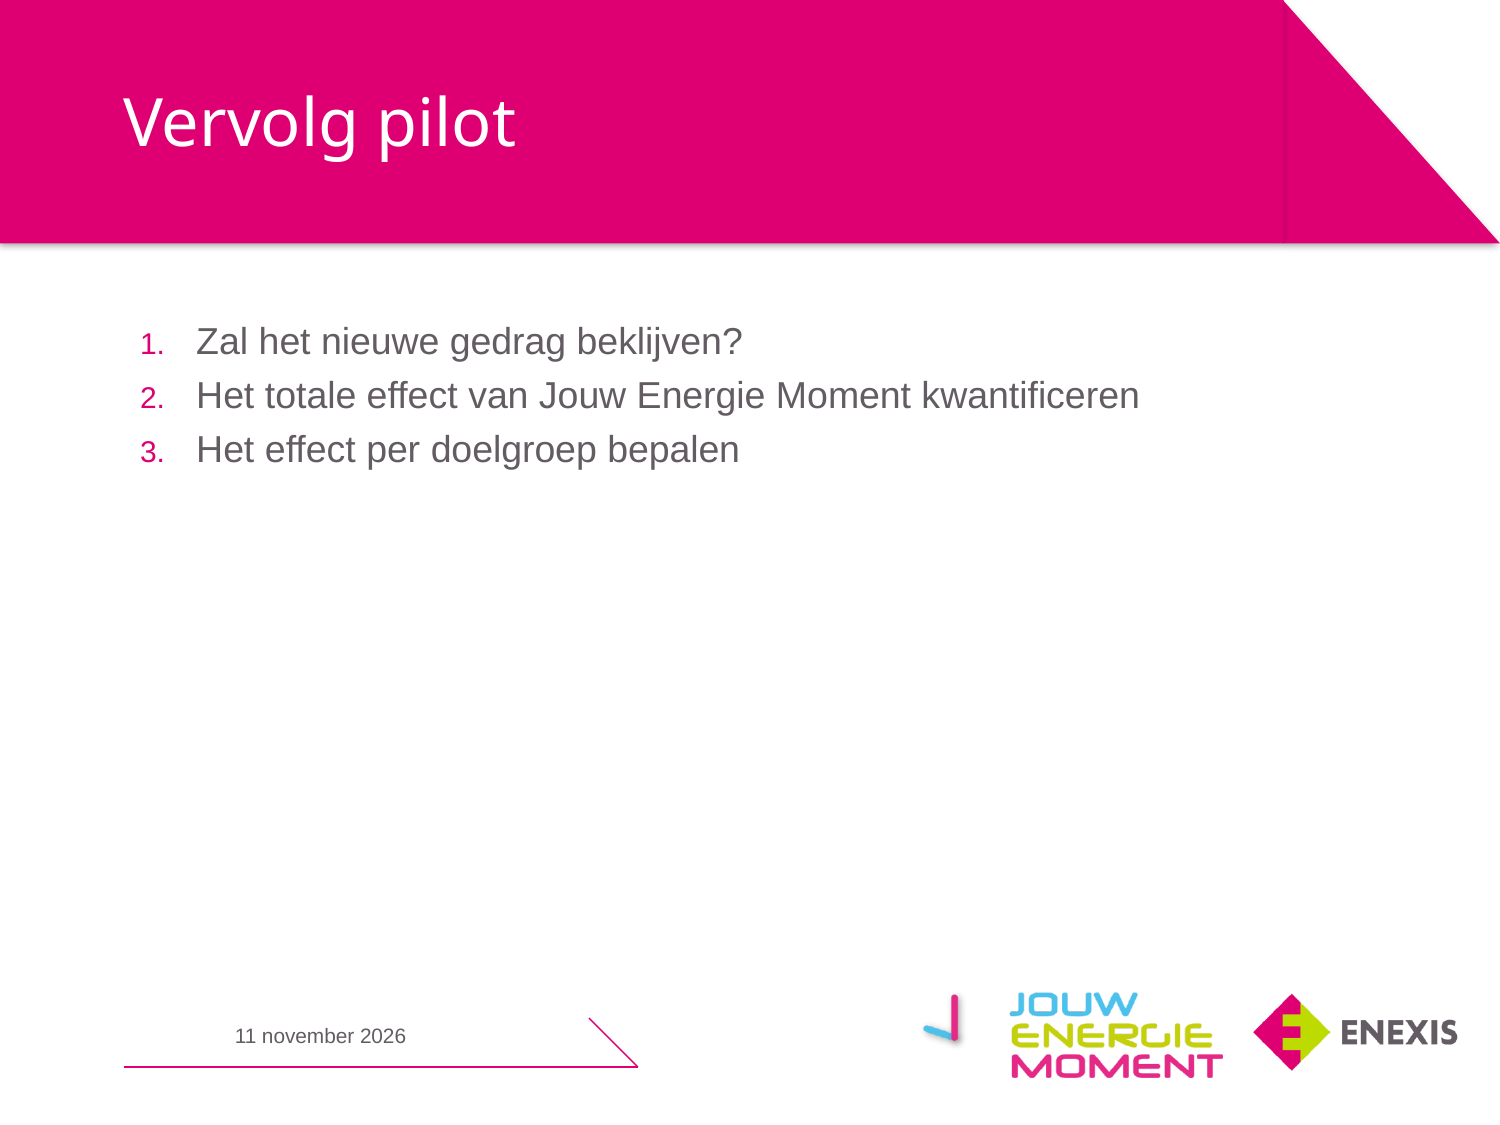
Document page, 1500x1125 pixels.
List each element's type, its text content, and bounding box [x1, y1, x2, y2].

title Vervolg pilot [123, 30, 1425, 209]
picture [1252, 993, 1458, 1071]
list Zal het nieuwe gedrag beklijven? Het totale effect van Jouw Energie Moment kwantificeren Het effect per doelgroep bepalen [125, 299, 1375, 945]
picture [915, 986, 1223, 1078]
